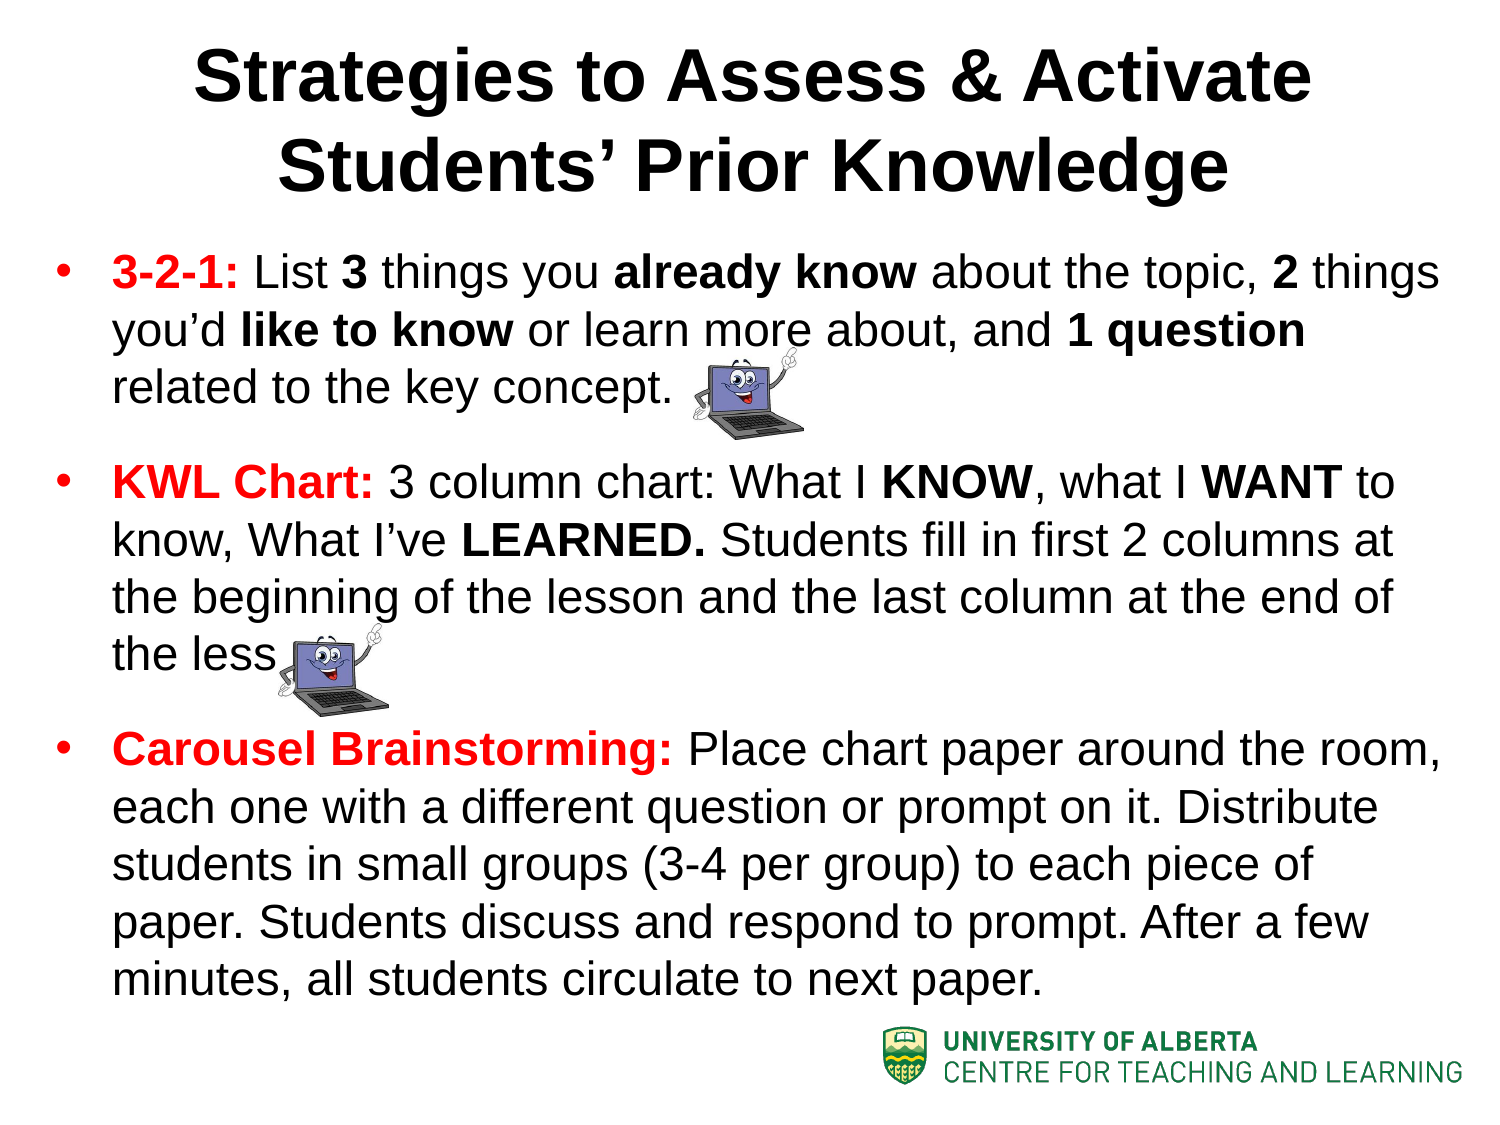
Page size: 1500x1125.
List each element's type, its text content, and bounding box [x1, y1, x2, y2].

title Strategies to Assess & Activate Students’ Prior Knowledge [133, 11, 1375, 226]
picture [839, 987, 1500, 1125]
picture [692, 346, 804, 441]
picture [278, 623, 389, 718]
list 3-2-1: List 3 things you already know about the topic, 2 things you’d like to know or learn more about, and 1 question related to the key concept. KWL Chart: 3 column chart: What I KNOW, what I WANT to know, What I’ve LEARNED. Students fill in first 2 columns at the beginning of the lesson and the last column at the end of the lesson. Carousel Brainstorming: Place chart paper around the room, each one with a different question or prompt on it. Distribute students in small groups (3-4 per group) to each piece of paper. Students discuss and respond to prompt. After a few minutes, all students circulate to next paper. [40, 225, 1476, 1045]
